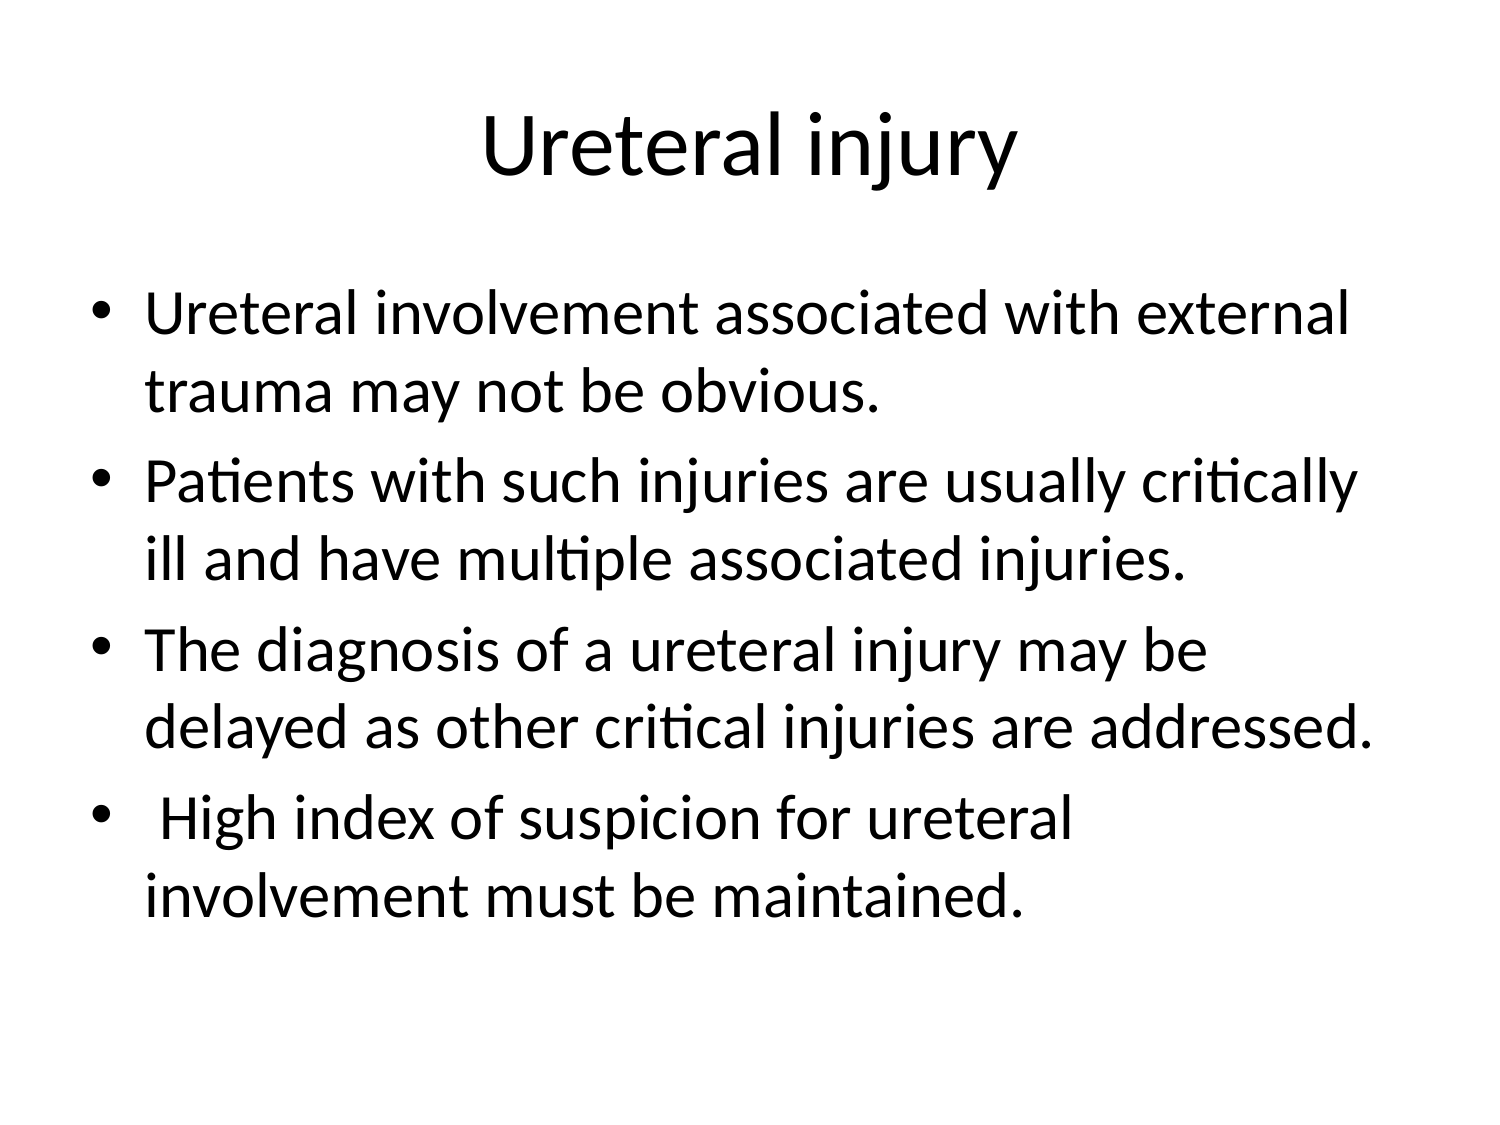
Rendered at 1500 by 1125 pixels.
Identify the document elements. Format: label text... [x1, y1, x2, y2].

list Ureteral involvement associated with external trauma may not be obvious. Patients with such injuries are usually critically ill and have multiple associated injuries. The diagnosis of a ureteral injury may be delayed as other critical injuries are addressed. High index of suspicion for ureteral involvement must be maintained. [75, 262, 1425, 1005]
title Ureteral injury [75, 45, 1425, 233]
